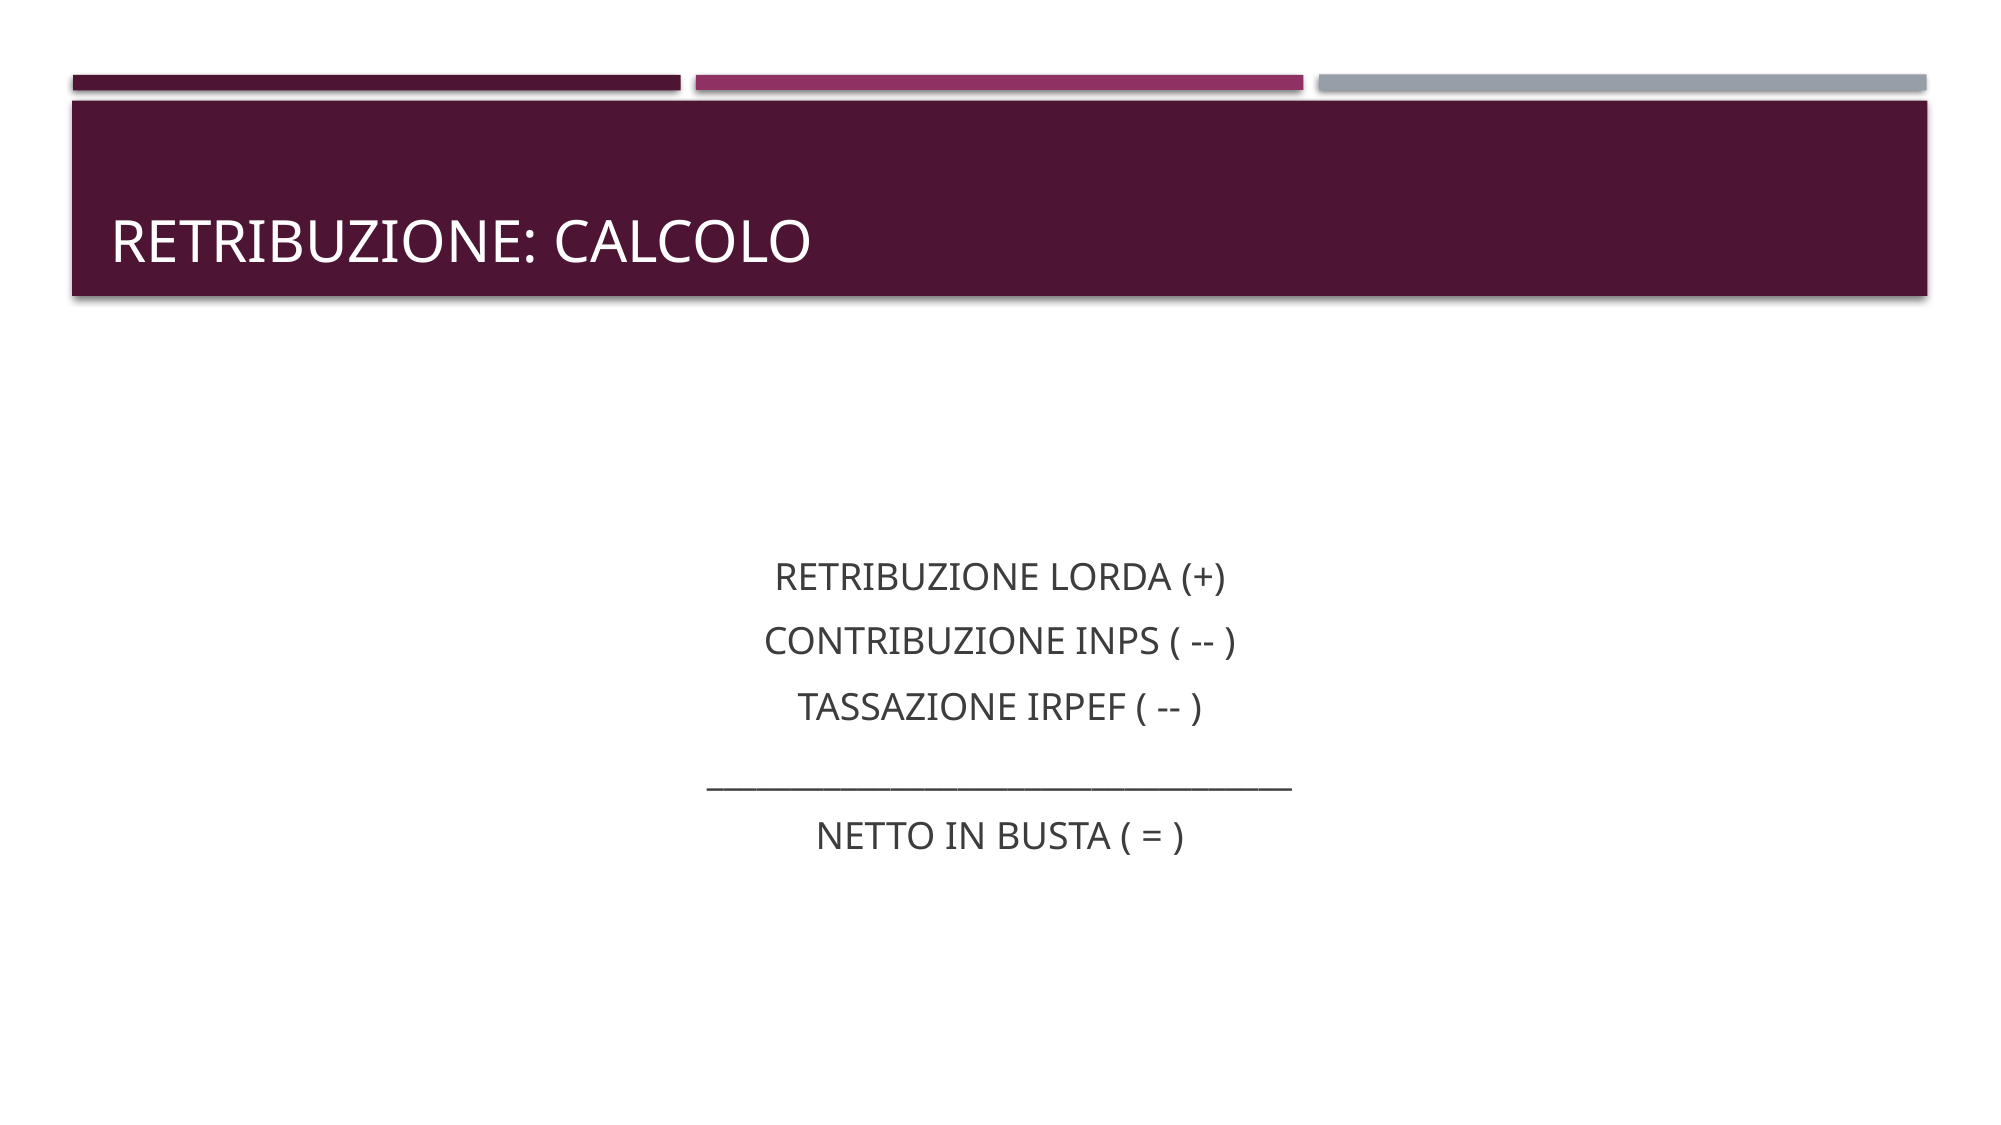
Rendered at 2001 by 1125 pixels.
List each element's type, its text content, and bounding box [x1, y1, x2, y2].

list RETRIBUZIONE LORDA (+) CONTRIBUZIONE INPS ( -- ) TASSAZIONE IRPEF ( -- ) ___________________________________ NETTO IN BUSTA ( = ) [95, 357, 1905, 1053]
title RETRIBUZIONE: CALCOLO [95, 115, 1905, 282]
